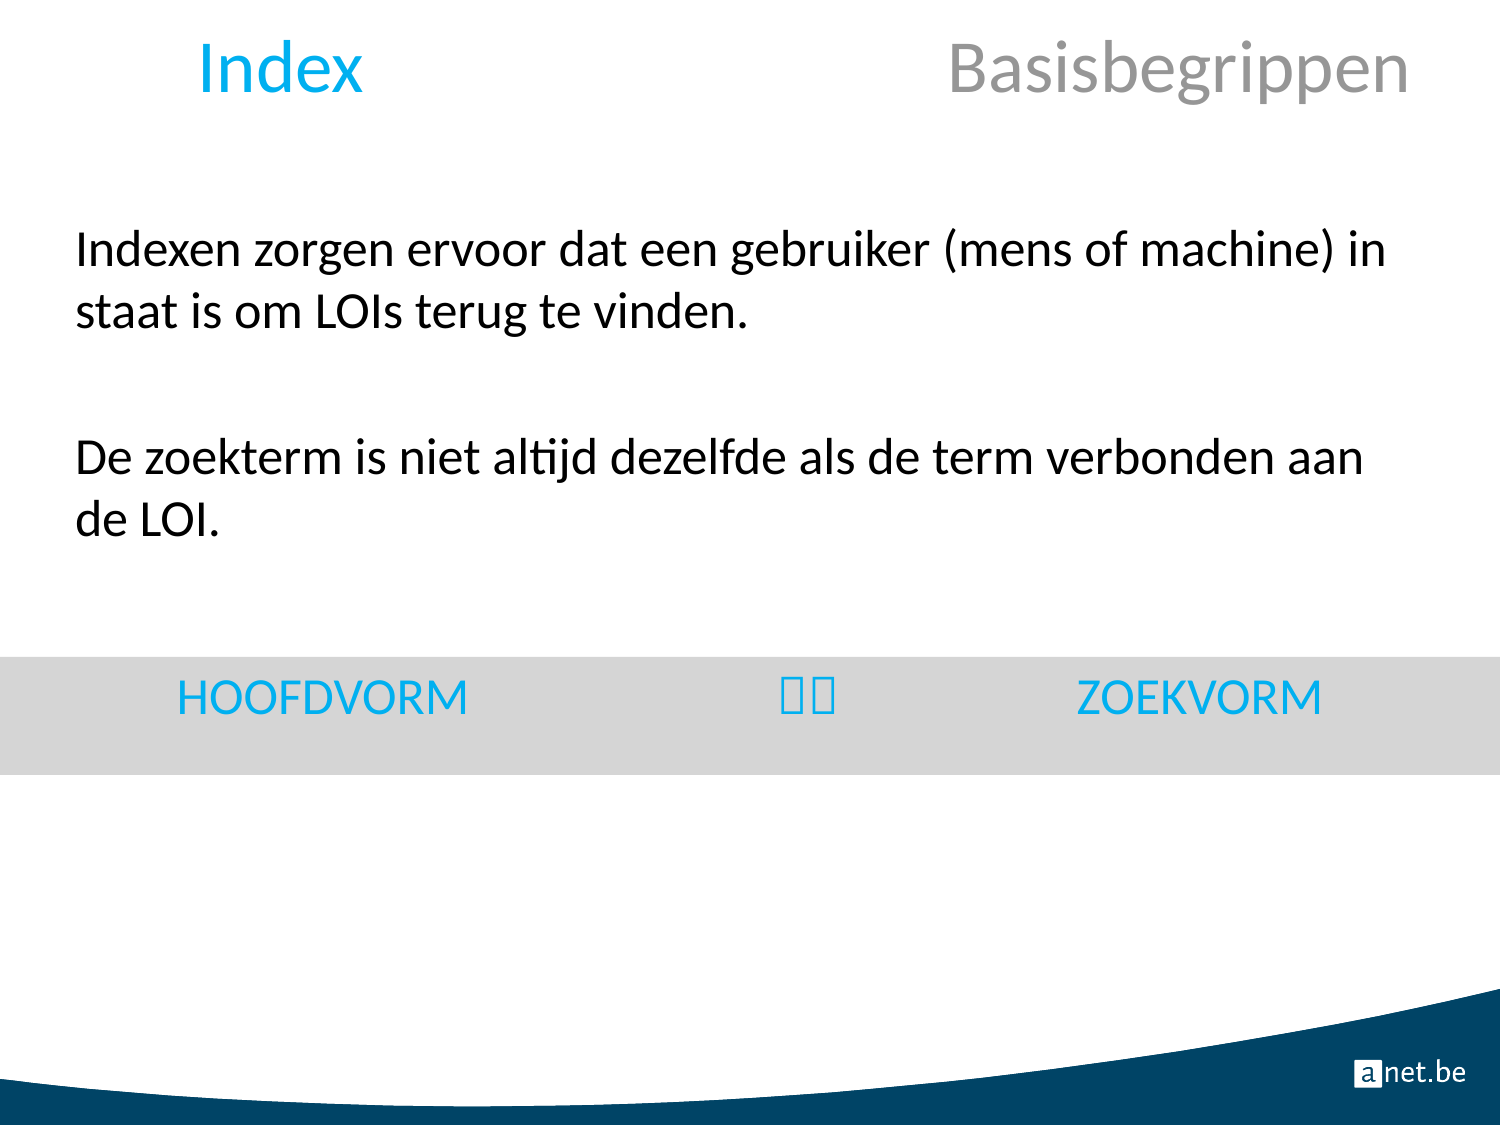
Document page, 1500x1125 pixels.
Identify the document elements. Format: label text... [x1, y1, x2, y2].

list Indexen zorgen ervoor dat een gebruiker (mens of machine) in staat is om LOIs terug te vinden. De zoekterm is niet altijd dezelfde als de term verbonden aan de LOI. [75, 208, 1425, 656]
list Indexen zorgen ervoor dat een gebruiker (mens of machine) in staat is om LOIs terug te vinden. De zoekterm is niet altijd dezelfde als de term verbonden aan de LOI. [75, 775, 1425, 1071]
text_box Index Basisbegrippen [88, 0, 1412, 126]
text_box Hoofdvorm  Zoekvorm [0, 656, 1500, 775]
